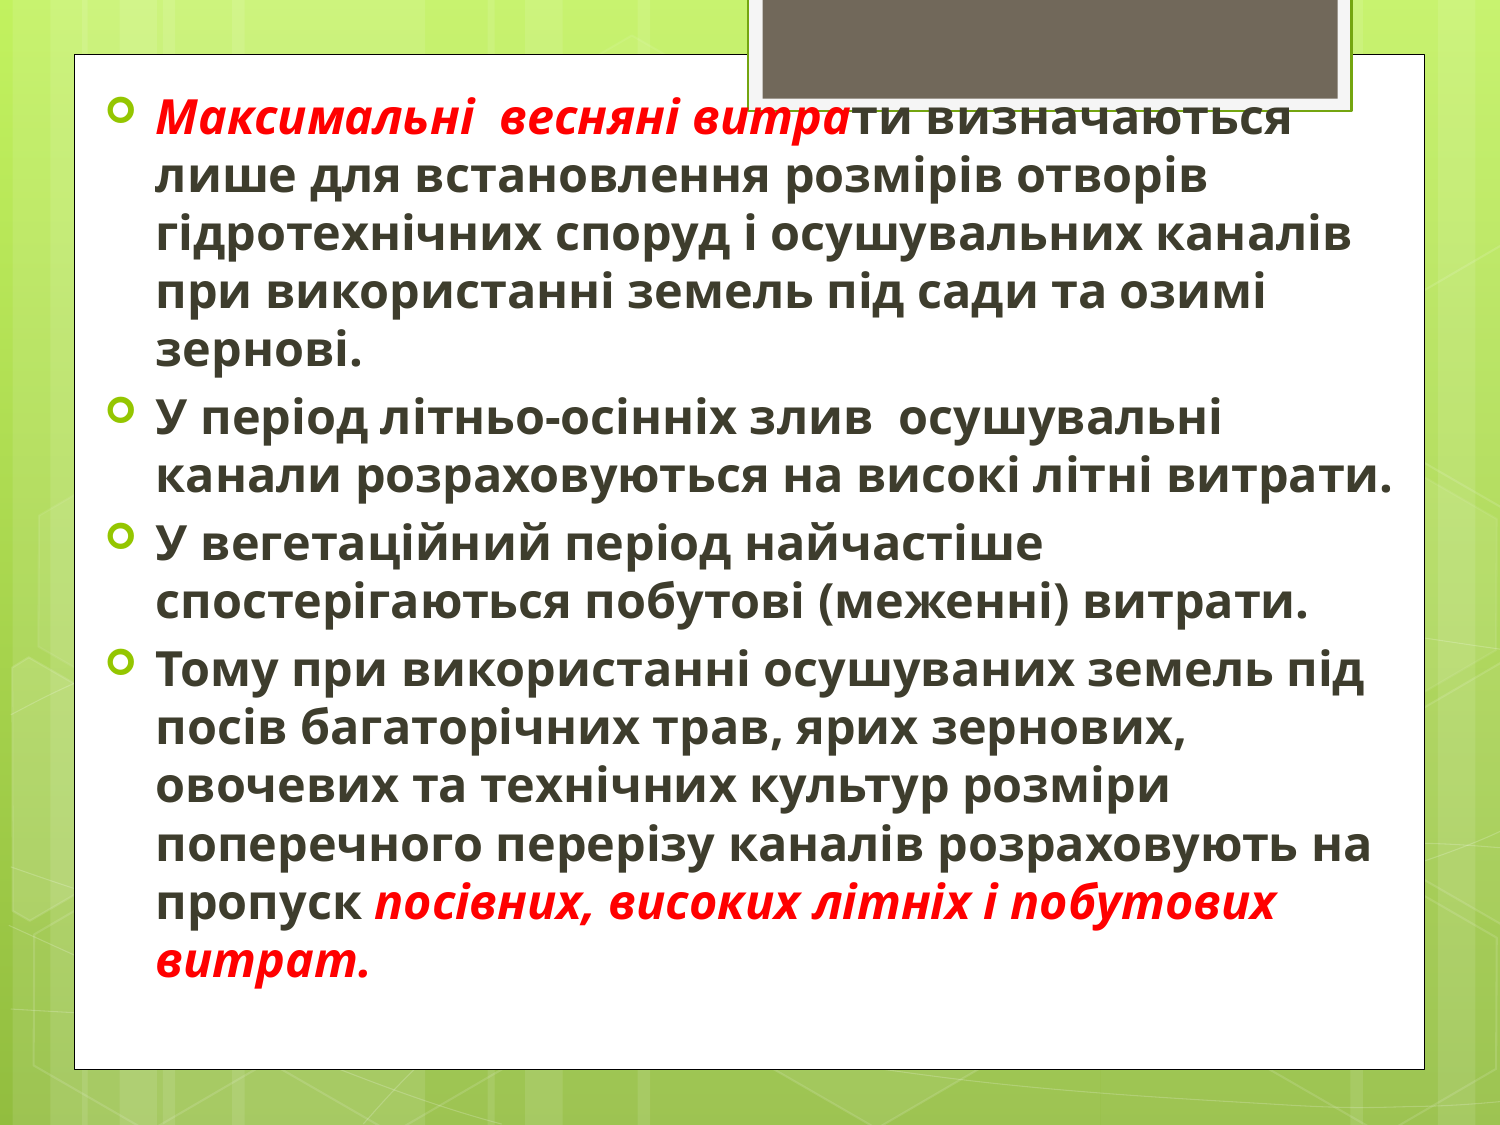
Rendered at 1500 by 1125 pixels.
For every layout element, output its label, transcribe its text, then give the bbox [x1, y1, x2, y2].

list Максимальні весняні витрати визначаються лише для встановлення розмірів отворів гідротехнічних споруд і осушувальних каналів при використанні земель під сади та озимі зернові. У період літньо-осінніх злив осушувальні канали розраховуються на високі літні витрати. У вегетаційний період найчастіше спостерігаються побутові (меженні) витрати. Тому при використанні осушуваних земель під посів багаторічних трав, ярих зернових, овочевих та технічних культур розміри поперечного перерізу каналів розраховують на пропуск посівних, високих літніх і побутових витрат. [76, 78, 1425, 1005]
